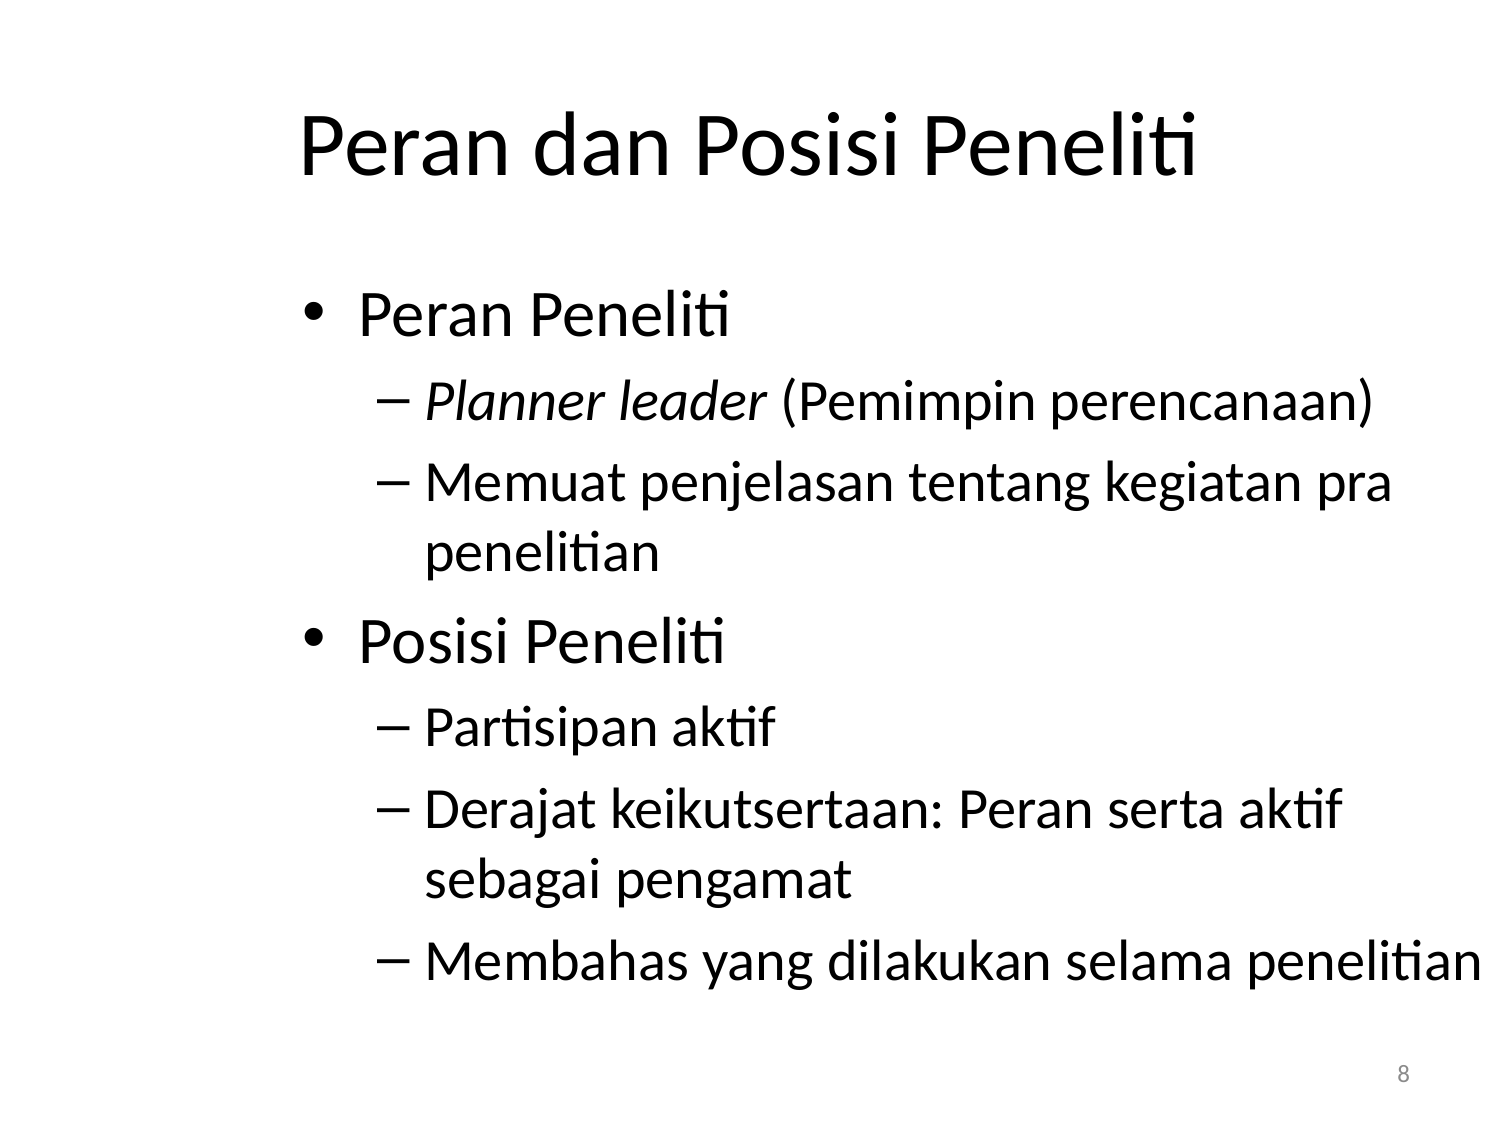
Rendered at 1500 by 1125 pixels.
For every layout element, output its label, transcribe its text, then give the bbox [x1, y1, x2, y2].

list Peran Peneliti Planner leader (Pemimpin perencanaan) Memuat penjelasan tentang kegiatan pra penelitian Posisi Peneliti Partisipan aktif Derajat keikutsertaan: Peran serta aktif sebagai pengamat Membahas yang dilakukan selama penelitian [287, 262, 1500, 1125]
title Peran dan Posisi Peneliti [75, 45, 1425, 233]
